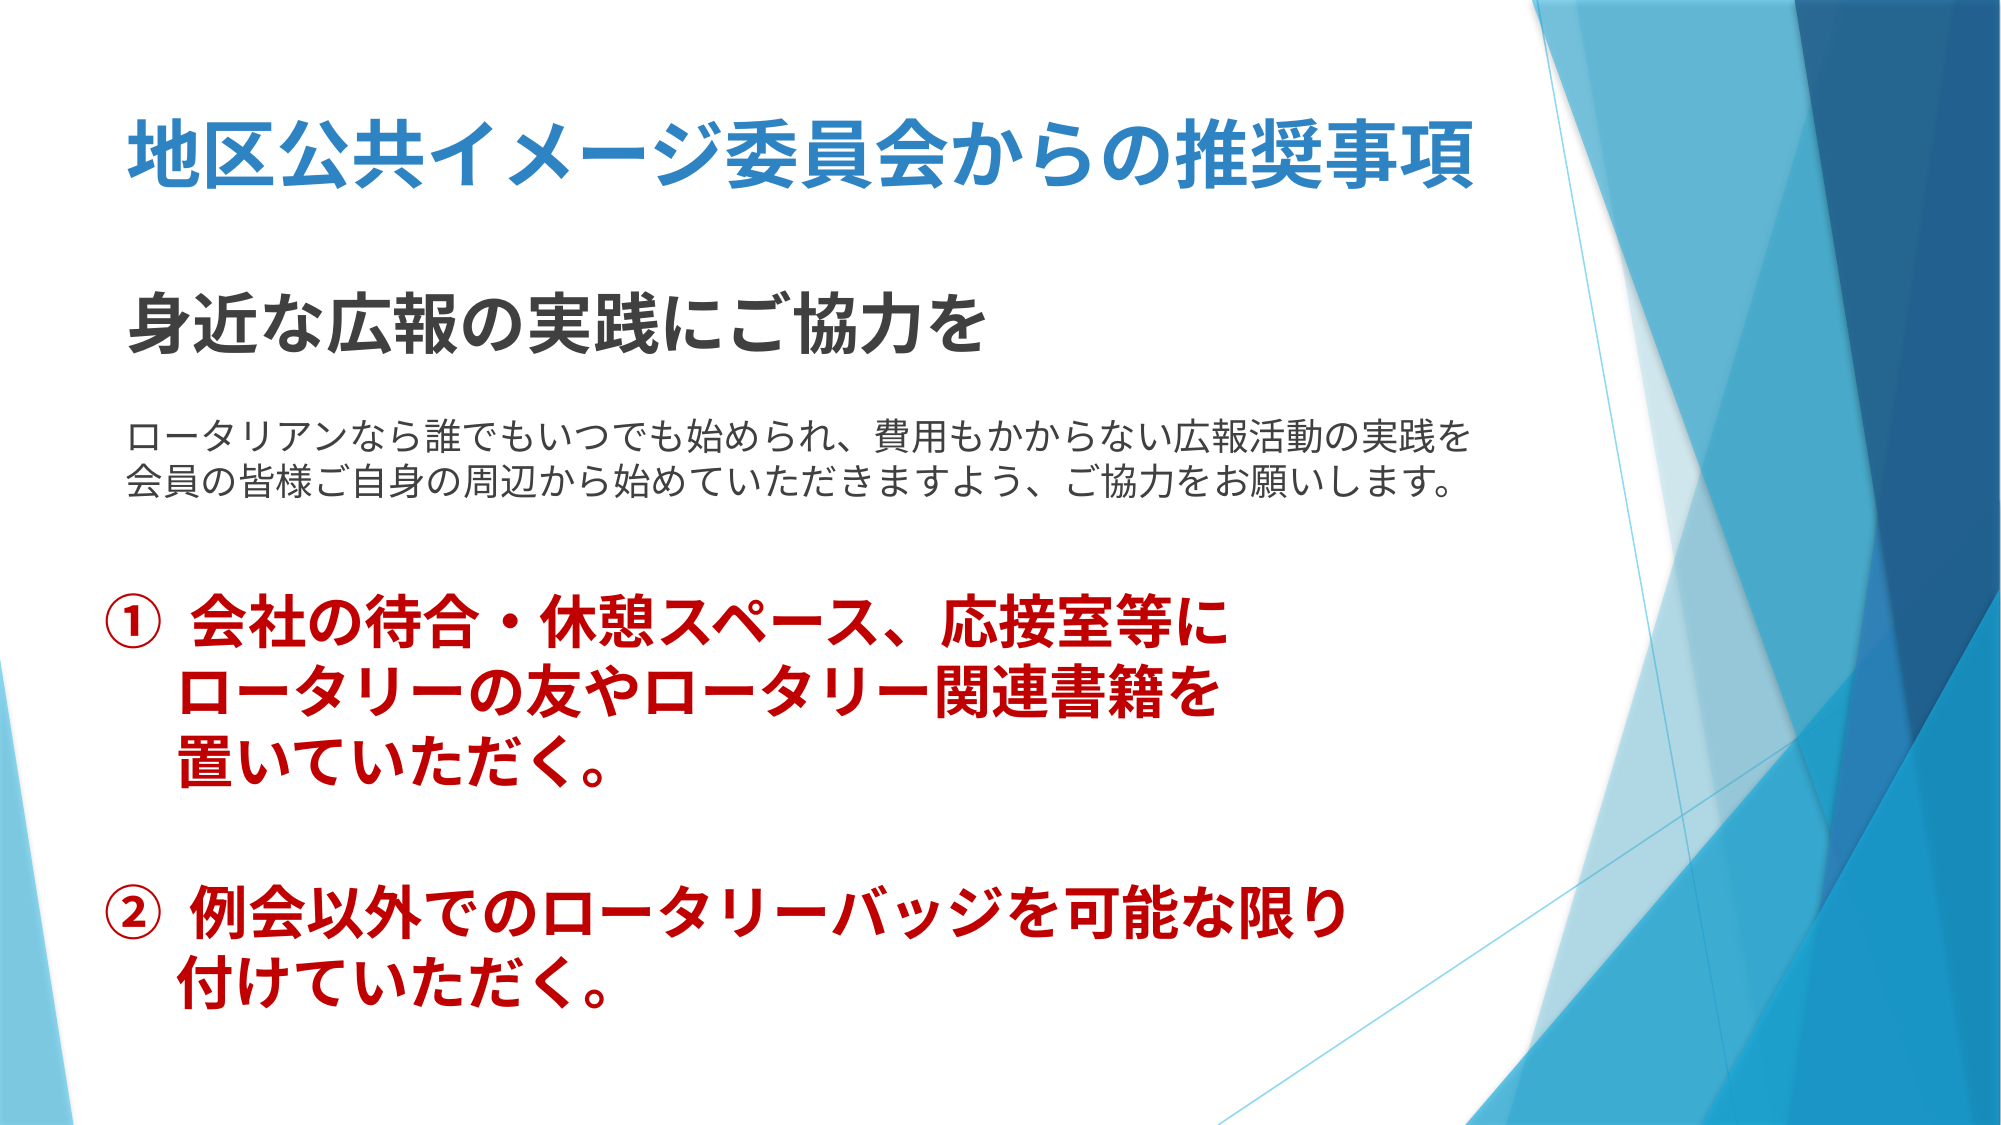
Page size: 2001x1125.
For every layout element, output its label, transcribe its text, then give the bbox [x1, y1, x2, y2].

text_box 身近な広報の実践にご協力を [111, 274, 1817, 406]
text_box ② 例会以外でのロータリーバッジを可能な限り 付けていただく。 [89, 868, 1684, 1024]
text_box ロータリアンなら誰でもいつでも始められ、費用もかからない広報活動の実践を 会員の皆様ご自身の周辺から始めていただきますよう、ご協力をお願いします。 [111, 405, 1684, 511]
title 地区公共イメージ委員会からの推奨事項 [111, 99, 1522, 246]
text_box ① 会社の待合・休憩スペース、応接室等に ロータリーの友やロータリー関連書籍を 置いていただく。 [89, 577, 1684, 803]
